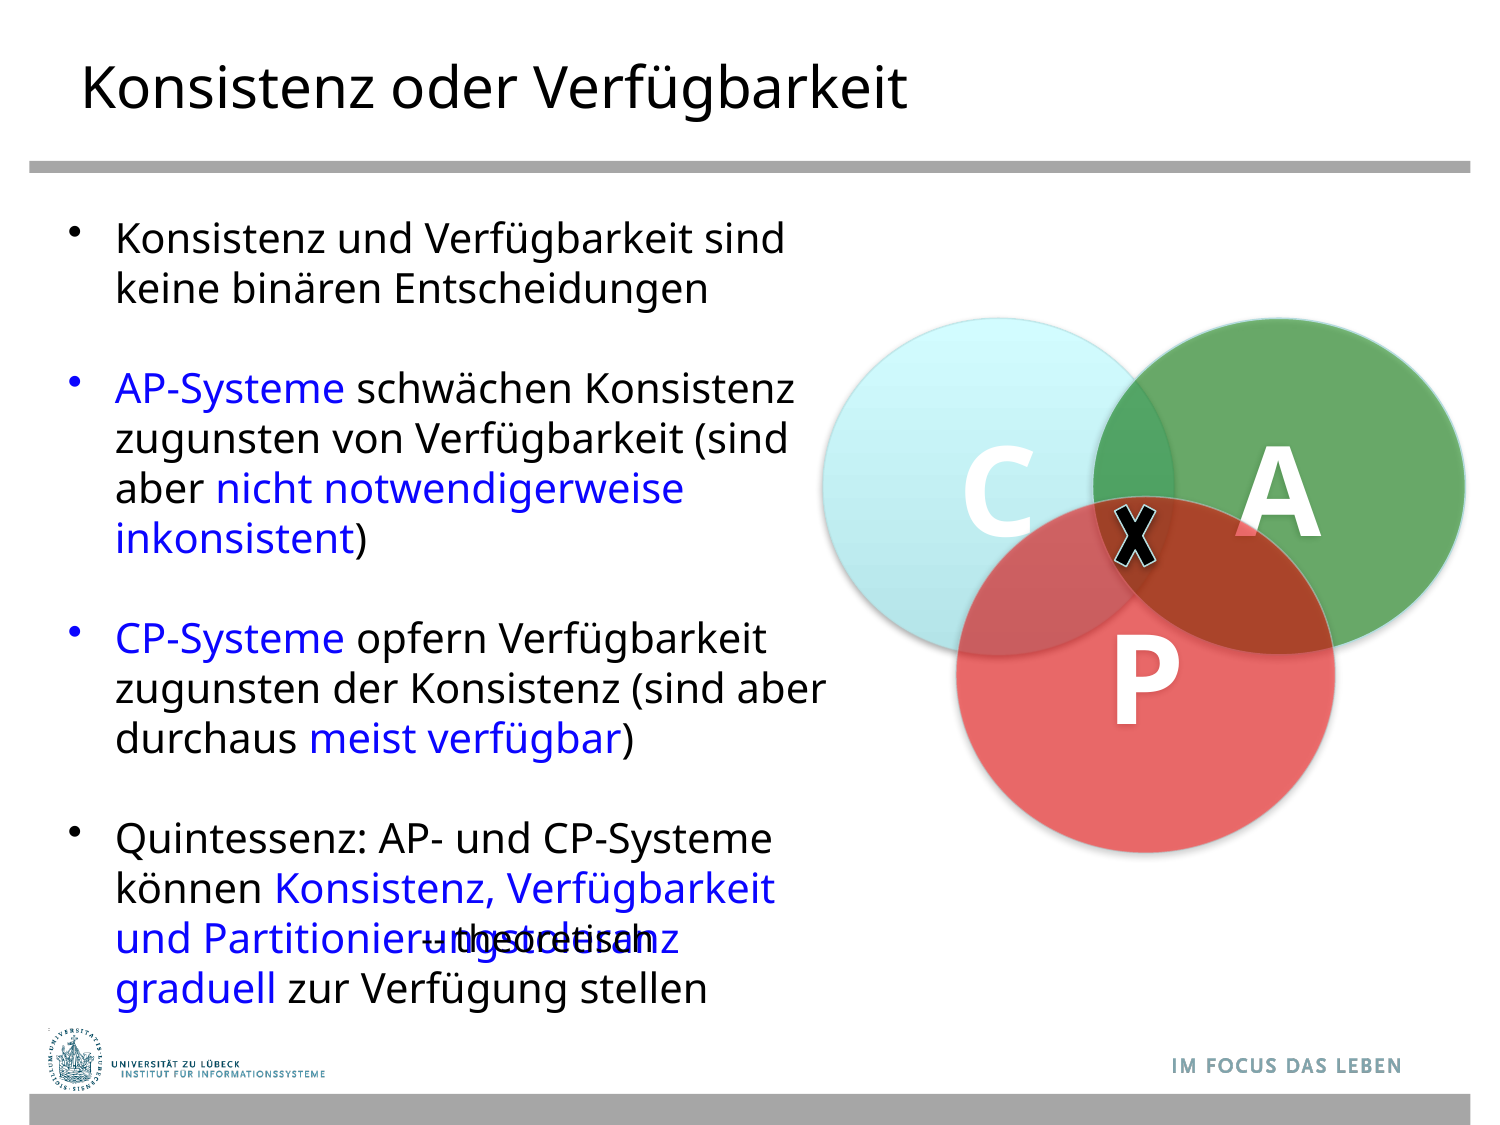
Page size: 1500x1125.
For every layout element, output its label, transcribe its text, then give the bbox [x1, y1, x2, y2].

text_box Konsistenz und Verfügbarkeit sind keine binären Entscheidungen AP-Systeme schwächen Konsistenz zugunsten von Verfügbarkeit (sind aber nicht notwendigerweise inkonsistent) CP-Systeme opfern Verfügbarkeit zugunsten der Konsistenz (sind aber durchaus meist verfügbar) Quintessenz: AP- und CP-Systeme können Konsistenz, Verfügbarkeit und Partitionierungstoleranz graduell zur Verfügung stellen [53, 204, 856, 1020]
title Konsistenz oder Verfügbarkeit [64, 42, 1464, 144]
text_box -- theoretisch [406, 907, 669, 968]
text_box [822, 317, 1466, 854]
picture [1173, 1058, 1400, 1073]
